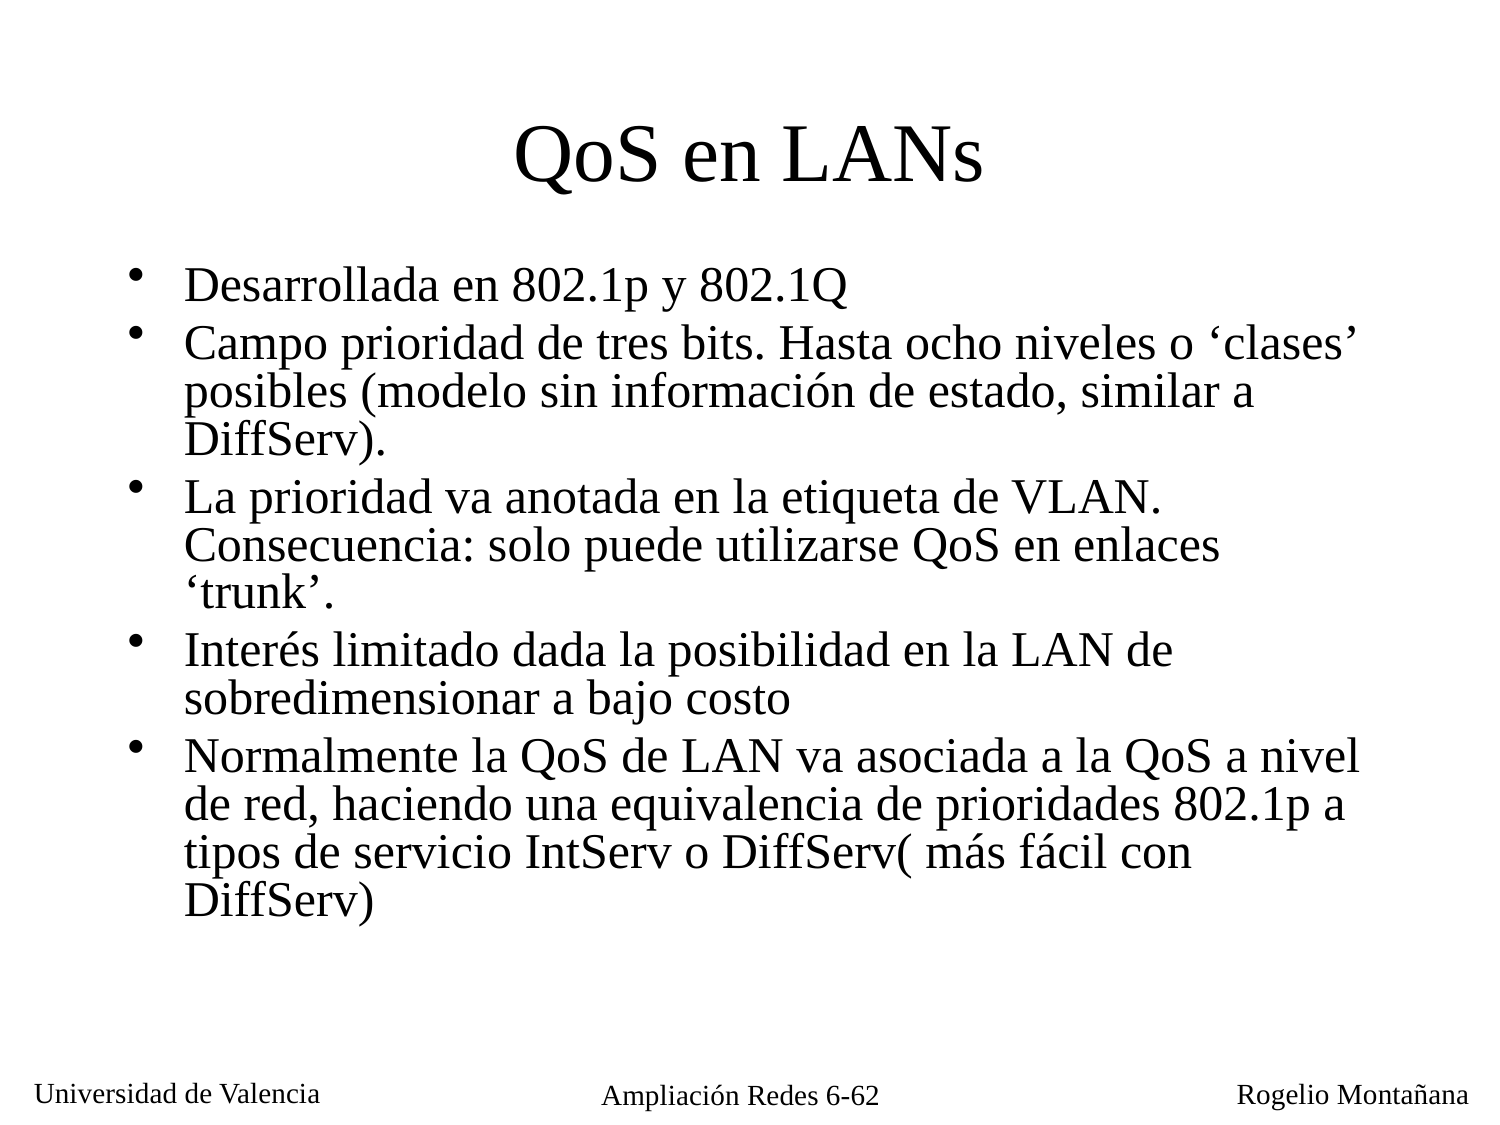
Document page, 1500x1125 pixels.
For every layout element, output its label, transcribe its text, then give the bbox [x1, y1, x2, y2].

list Desarrollada en 802.1p y 802.1Q Campo prioridad de tres bits. Hasta ocho niveles o ‘clases’ posibles (modelo sin información de estado, similar a DiffServ). La prioridad va anotada en la etiqueta de VLAN. Consecuencia: solo puede utilizarse QoS en enlaces ‘trunk’. Interés limitado dada la posibilidad en la LAN de sobredimensionar a bajo costo Normalmente la QoS de LAN va asociada a la QoS a nivel de red, haciendo una equivalencia de prioridades 802.1p a tipos de servicio IntServ o DiffServ( más fácil con DiffServ) [112, 255, 1388, 1001]
slide_number Ampliación Redes 6-62 [513, 1068, 968, 1125]
title QoS en LANs [111, 66, 1388, 231]
